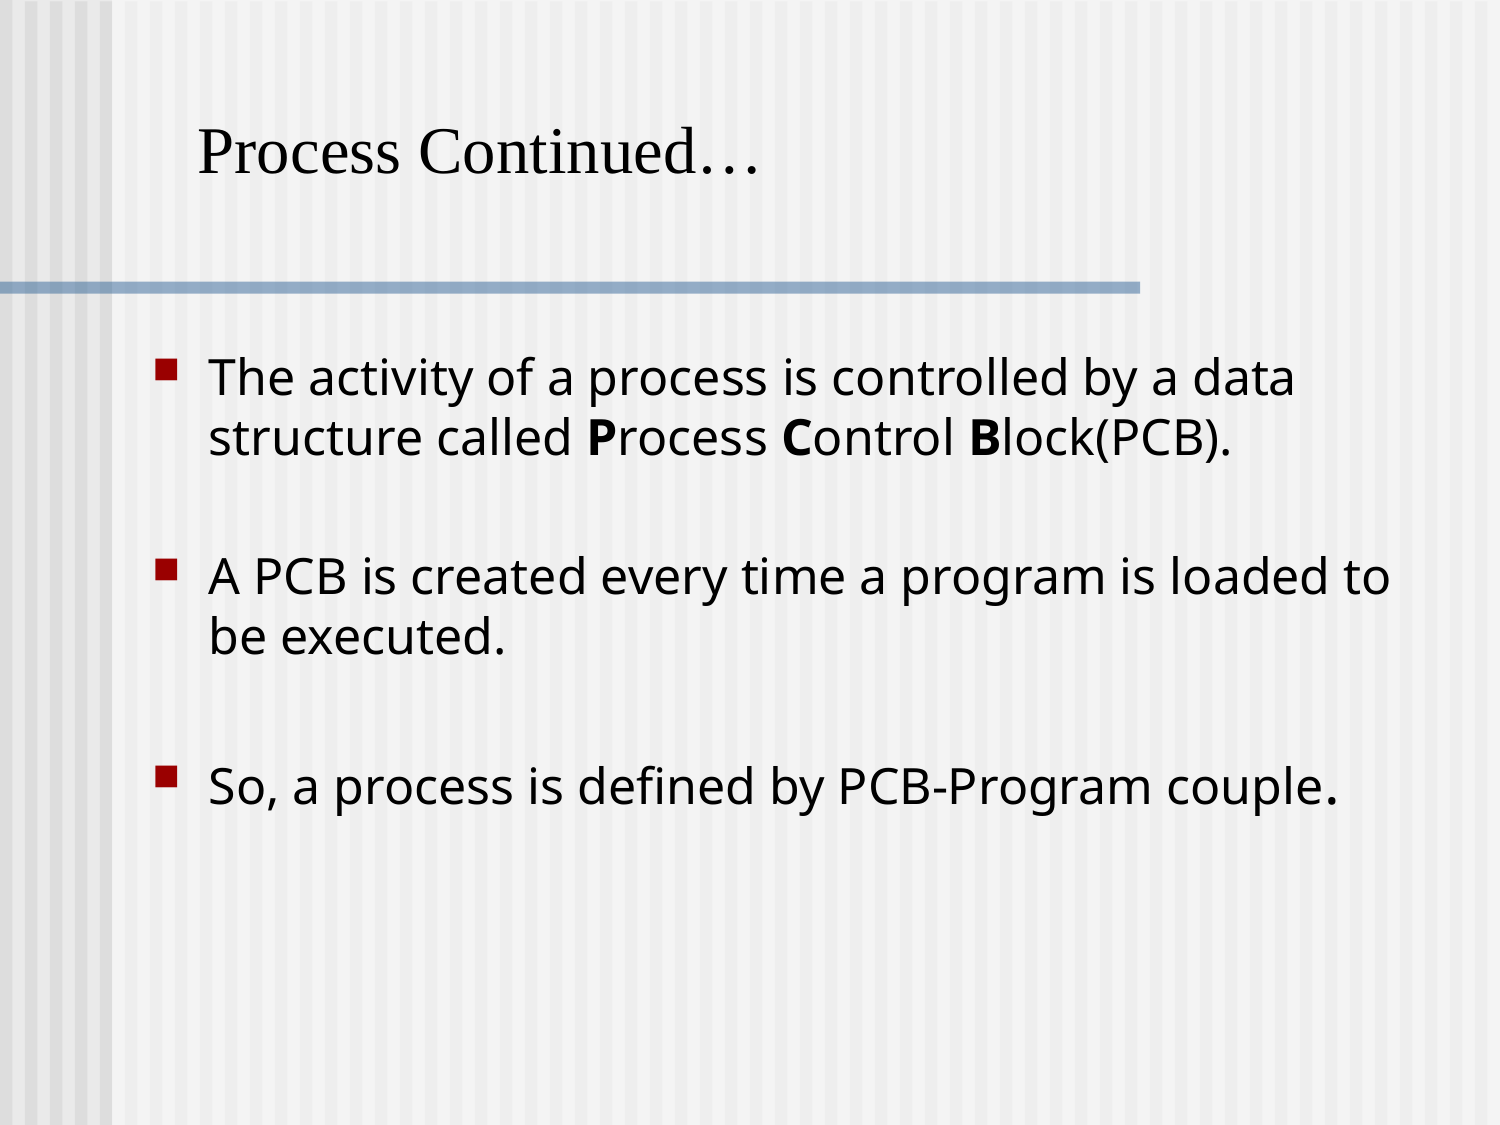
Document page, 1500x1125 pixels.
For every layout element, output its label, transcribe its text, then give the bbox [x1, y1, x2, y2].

list The activity of a process is controlled by a data structure called Process Control Block(PCB). A PCB is created every time a program is loaded to be executed. So, a process is defined by PCB-Program couple. [137, 337, 1444, 975]
text_box Process Continued… [162, 99, 800, 195]
